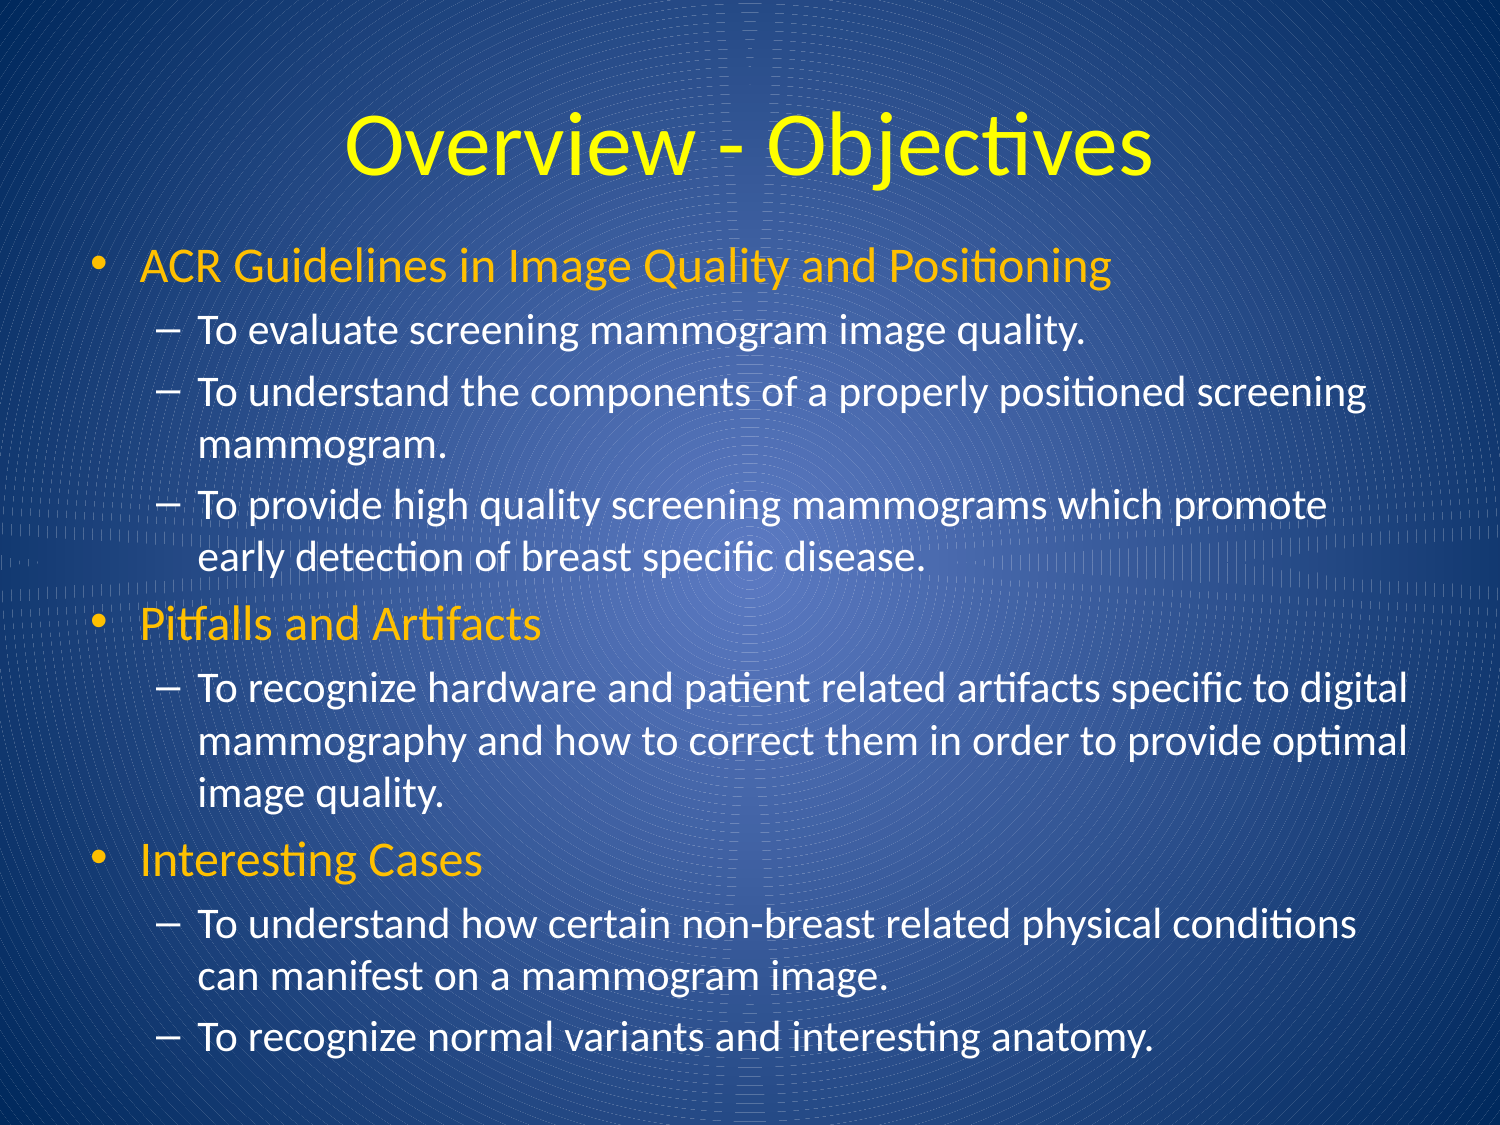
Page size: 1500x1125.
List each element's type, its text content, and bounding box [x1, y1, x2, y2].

list ACR Guidelines in Image Quality and Positioning To evaluate screening mammogram image quality. To understand the components of a properly positioned screening mammogram. To provide high quality screening mammograms which promote early detection of breast specific disease. Pitfalls and Artifacts To recognize hardware and patient related artifacts specific to digital mammography and how to correct them in order to provide optimal image quality. Interesting Cases To understand how certain non-breast related physical conditions can manifest on a mammogram image. To recognize normal variants and interesting anatomy. [75, 224, 1425, 1088]
title Overview - Objectives [75, 45, 1425, 224]
